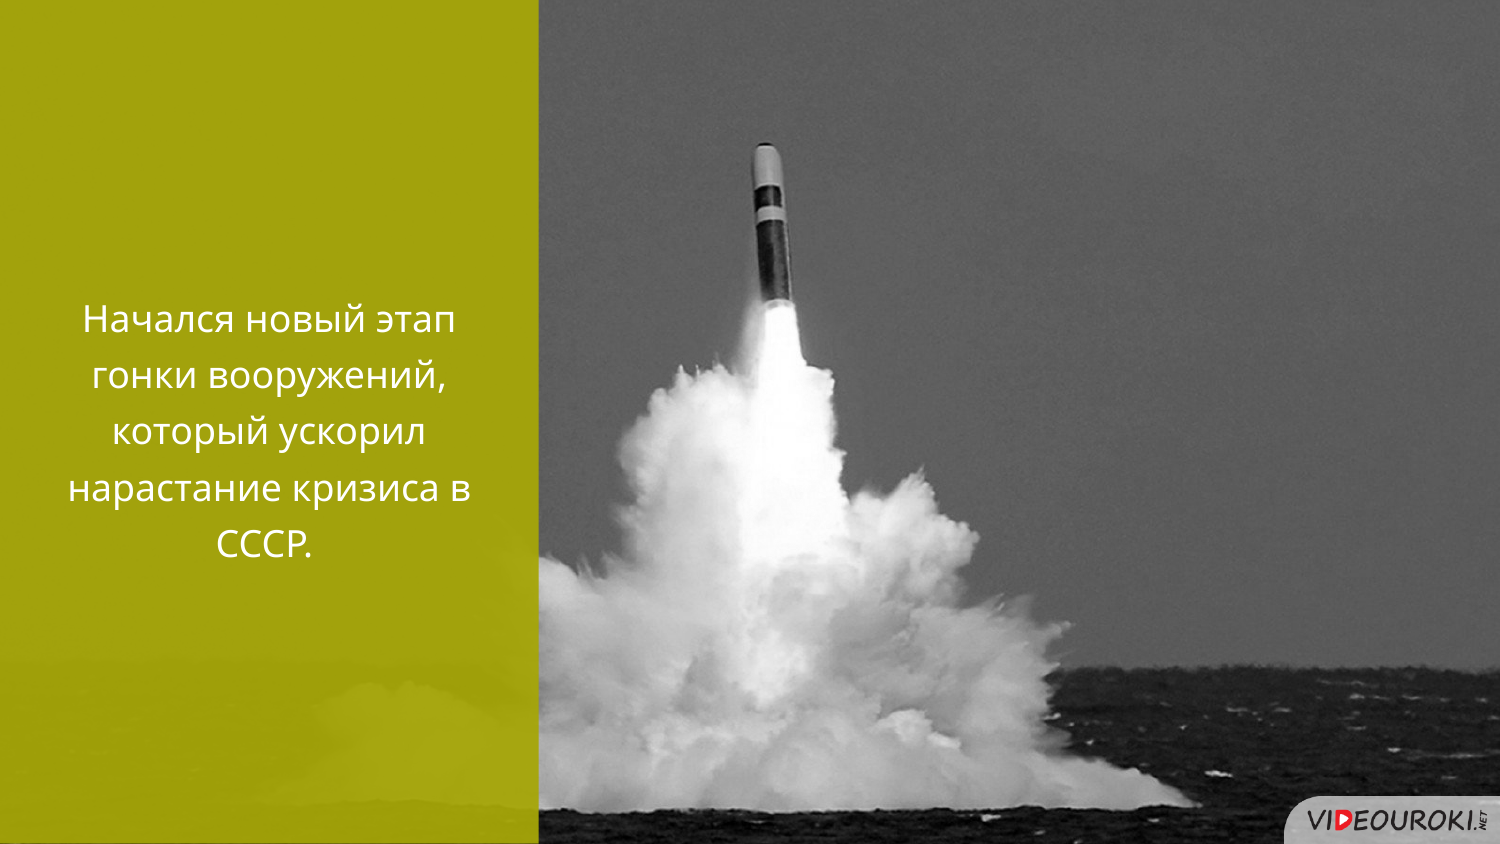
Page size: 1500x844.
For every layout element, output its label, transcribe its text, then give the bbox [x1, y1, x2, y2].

picture [1284, 796, 1500, 844]
text_box [0, 0, 540, 844]
text_box Начался новый этап гонки вооружений, который ускорил нарастание кризиса в СССР. [42, 276, 497, 573]
